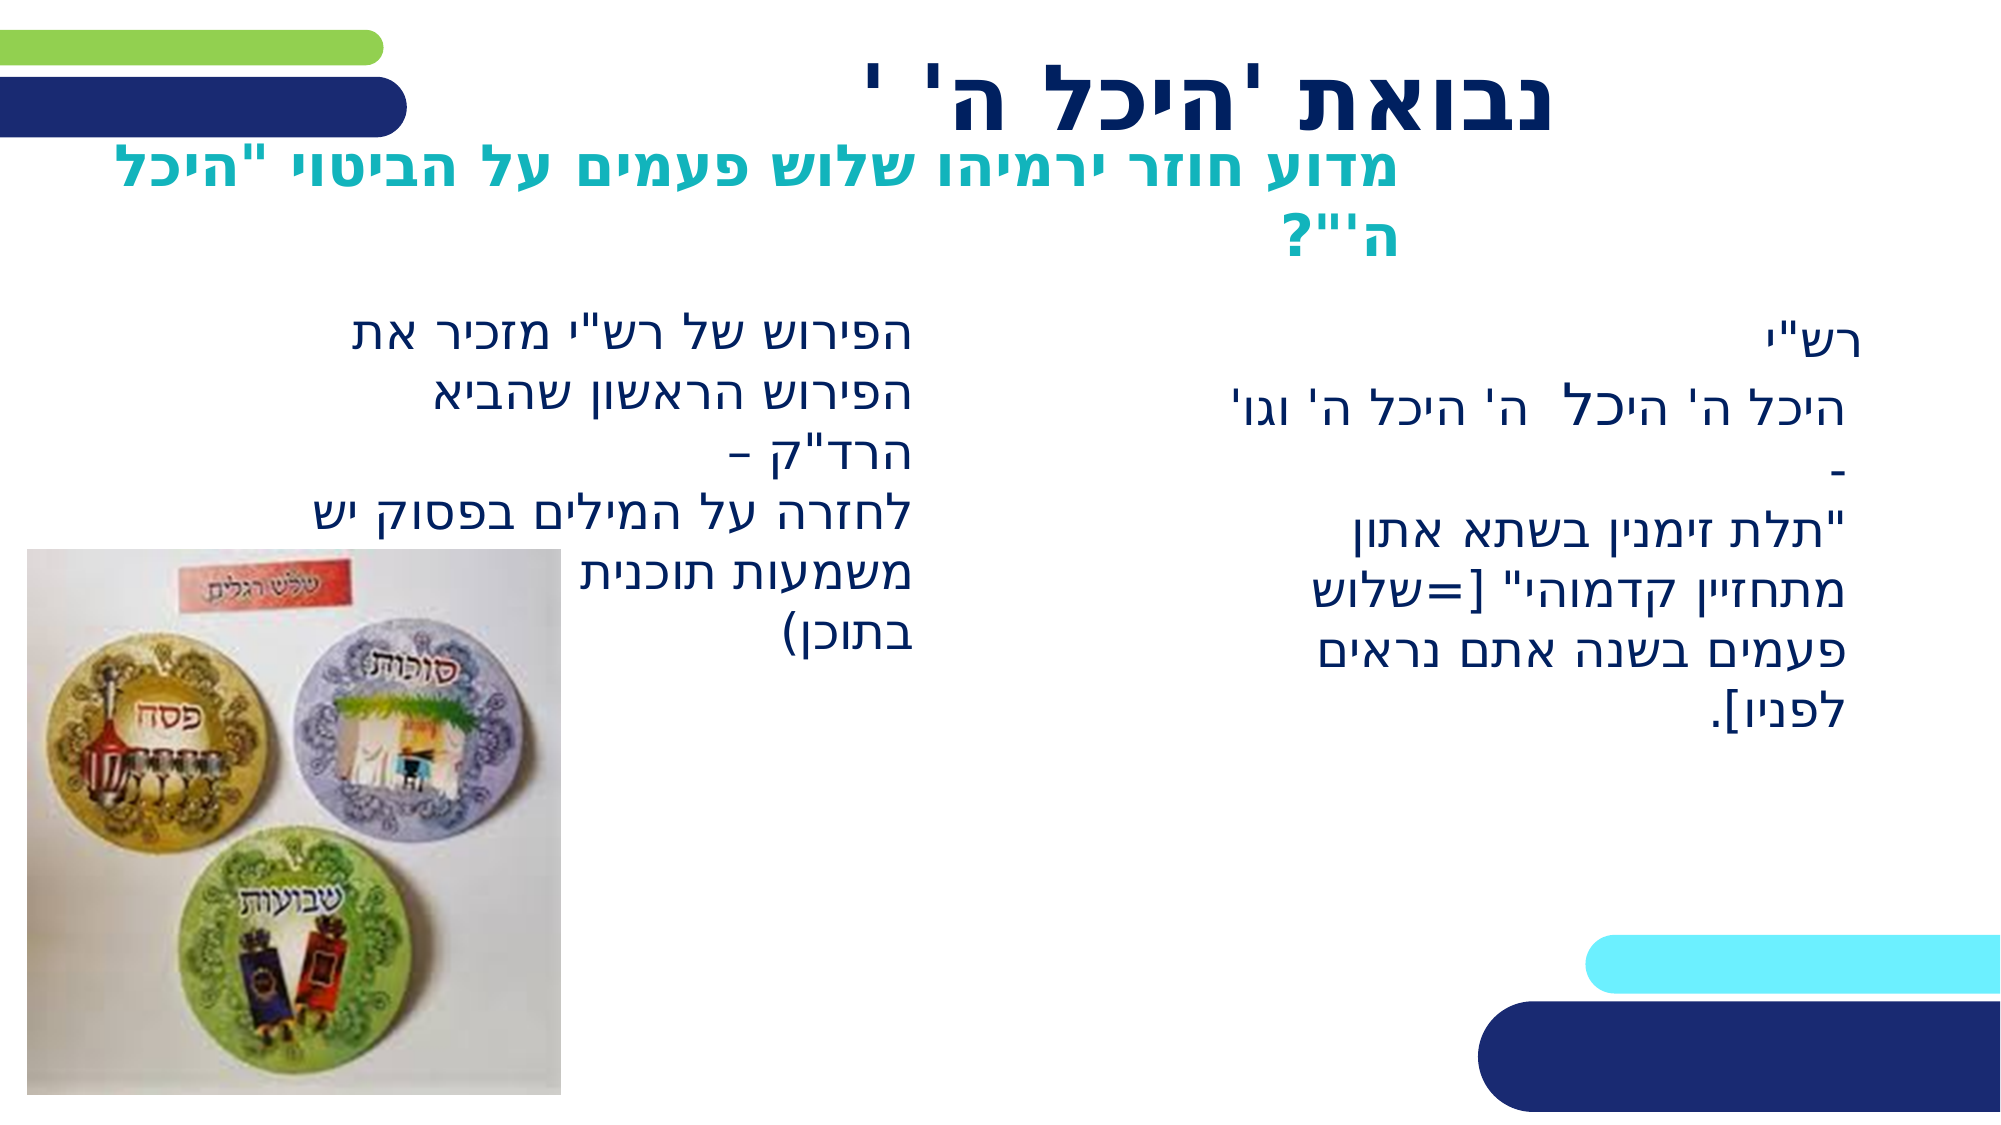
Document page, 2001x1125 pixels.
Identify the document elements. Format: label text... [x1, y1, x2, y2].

list מדוע חוזר ירמיהו שלוש פעמים על הביטוי "היכל ה'"? [84, 194, 1448, 284]
title נבואת 'היכל ה' ' [418, 34, 2000, 154]
text_box הפירוש של רש"י מזכיר את הפירוש הראשון שהביא הרד"ק – לחזרה על המילים בפסוק יש משמעות תוכנית (הקשורה בתוכן) [260, 292, 930, 667]
picture [27, 549, 561, 1095]
text_box רש"י היכל ה' היכל ה' היכל ה' וגו' - "תלת זימנין בשתא אתון מתחזיין קדמוהי" [=שלוש פעמים בשנה אתם נראים לפניו]. [1183, 299, 1879, 745]
